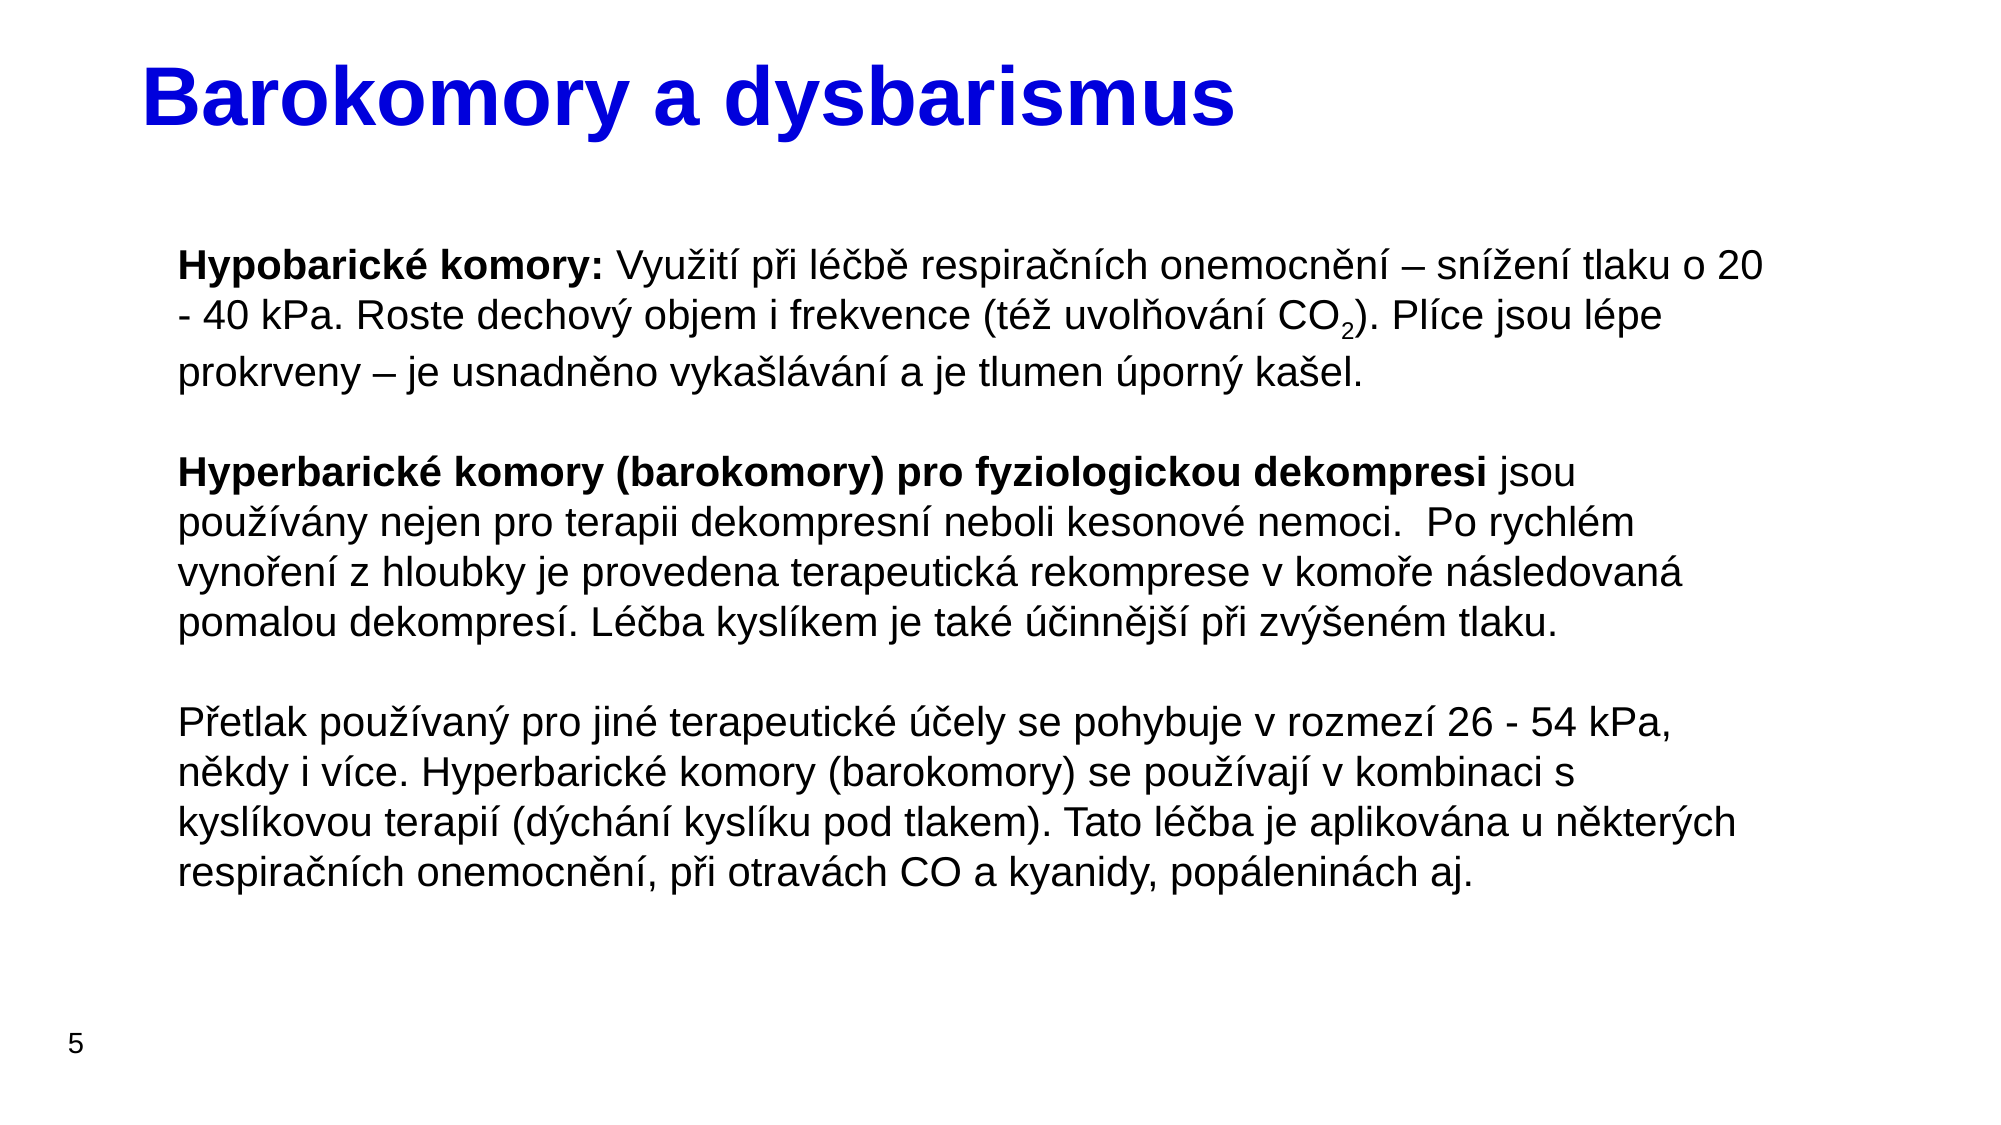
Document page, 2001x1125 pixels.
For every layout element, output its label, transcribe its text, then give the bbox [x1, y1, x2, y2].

title Barokomory a dysbarismus [141, 58, 1535, 169]
list Hypobarické komory: Využití při léčbě respiračních onemocnění – snížení tlaku o 20 - 40 kPa. Roste dechový objem i frekvence (též uvolňování CO2). Plíce jsou lépe prokrveny – je usnadněno vykašlávání a je tlumen úporný kašel. Hyperbarické komory (barokomory) pro fyziologickou dekompresi jsou používány nejen pro terapii dekompresní neboli kesonové nemoci. Po rychlém vynoření z hloubky je provedena terapeutická rekomprese v komoře následovaná pomalou dekompresí. Léčba kyslíkem je také účinnější při zvýšeném tlaku. Přetlak používaný pro jiné terapeutické účely se pohybuje v rozmezí 26 - 54 kPa, někdy i více. Hyperbarické komory (barokomory) se používají v kombinaci s kyslíkovou terapií (dýchání kyslíku pod tlakem). Tato léčba je aplikována u některých respiračních onemocnění, při otravách CO a kyanidy, popáleninách aj. [177, 237, 1778, 1024]
slide_number 5 [67, 1021, 110, 1063]
